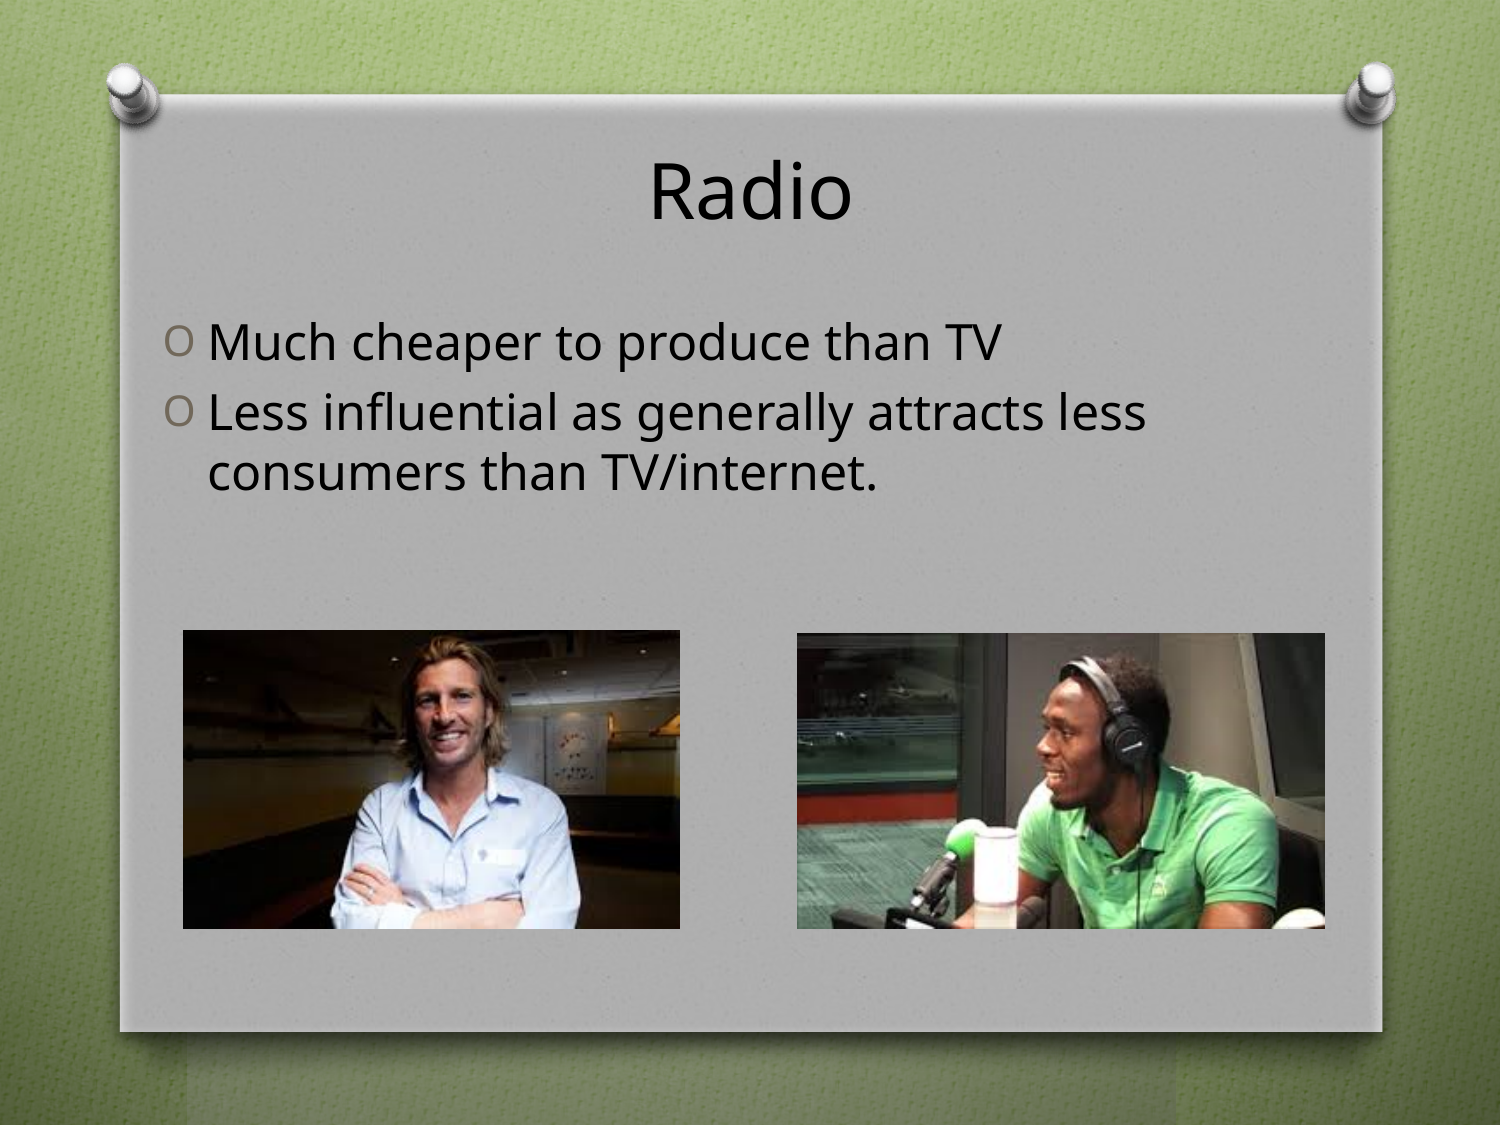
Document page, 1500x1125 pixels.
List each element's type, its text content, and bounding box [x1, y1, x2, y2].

picture [75, 29, 198, 153]
picture [1317, 35, 1439, 156]
title Radio [179, 134, 1323, 244]
list Much cheaper to produce than TV Less influential as generally attracts less consumers than TV/internet. [147, 302, 1341, 976]
picture [796, 633, 1325, 929]
picture [182, 630, 680, 929]
